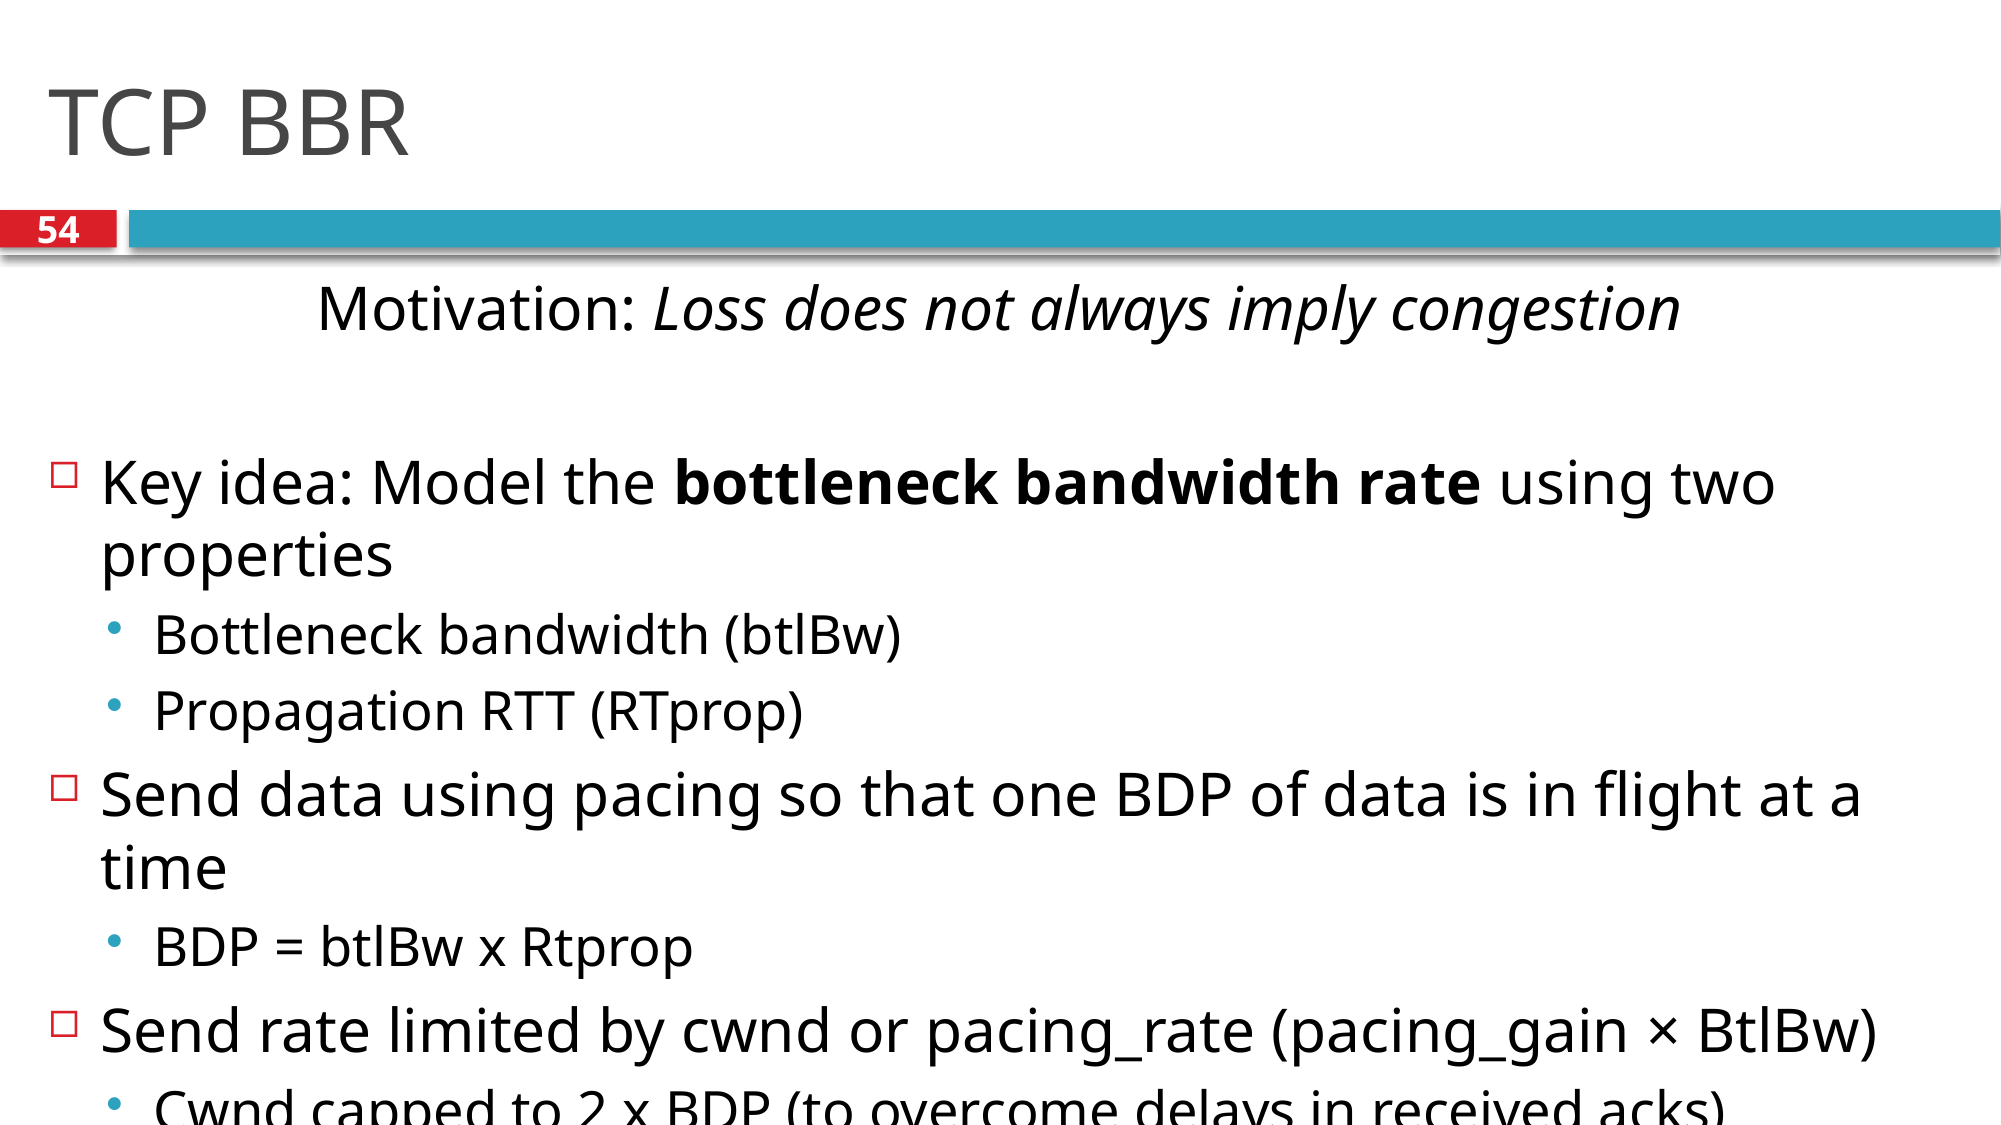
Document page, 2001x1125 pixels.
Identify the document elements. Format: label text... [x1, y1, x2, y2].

title TCP BBR [33, 37, 1967, 200]
slide_number 54 [0, 206, 117, 257]
list Motivation: Loss does not always imply congestion Key idea: Model the bottleneck bandwidth rate using two properties Bottleneck bandwidth (btlBw) Propagation RTT (RTprop) Send data using pacing so that one BDP of data is in flight at a time BDP = btlBw x Rtprop Send rate limited by cwnd or pacing_rate (pacing_gain × BtlBw) Cwnd capped to 2 x BDP (to overcome delays in received acks) [33, 262, 1967, 1100]
